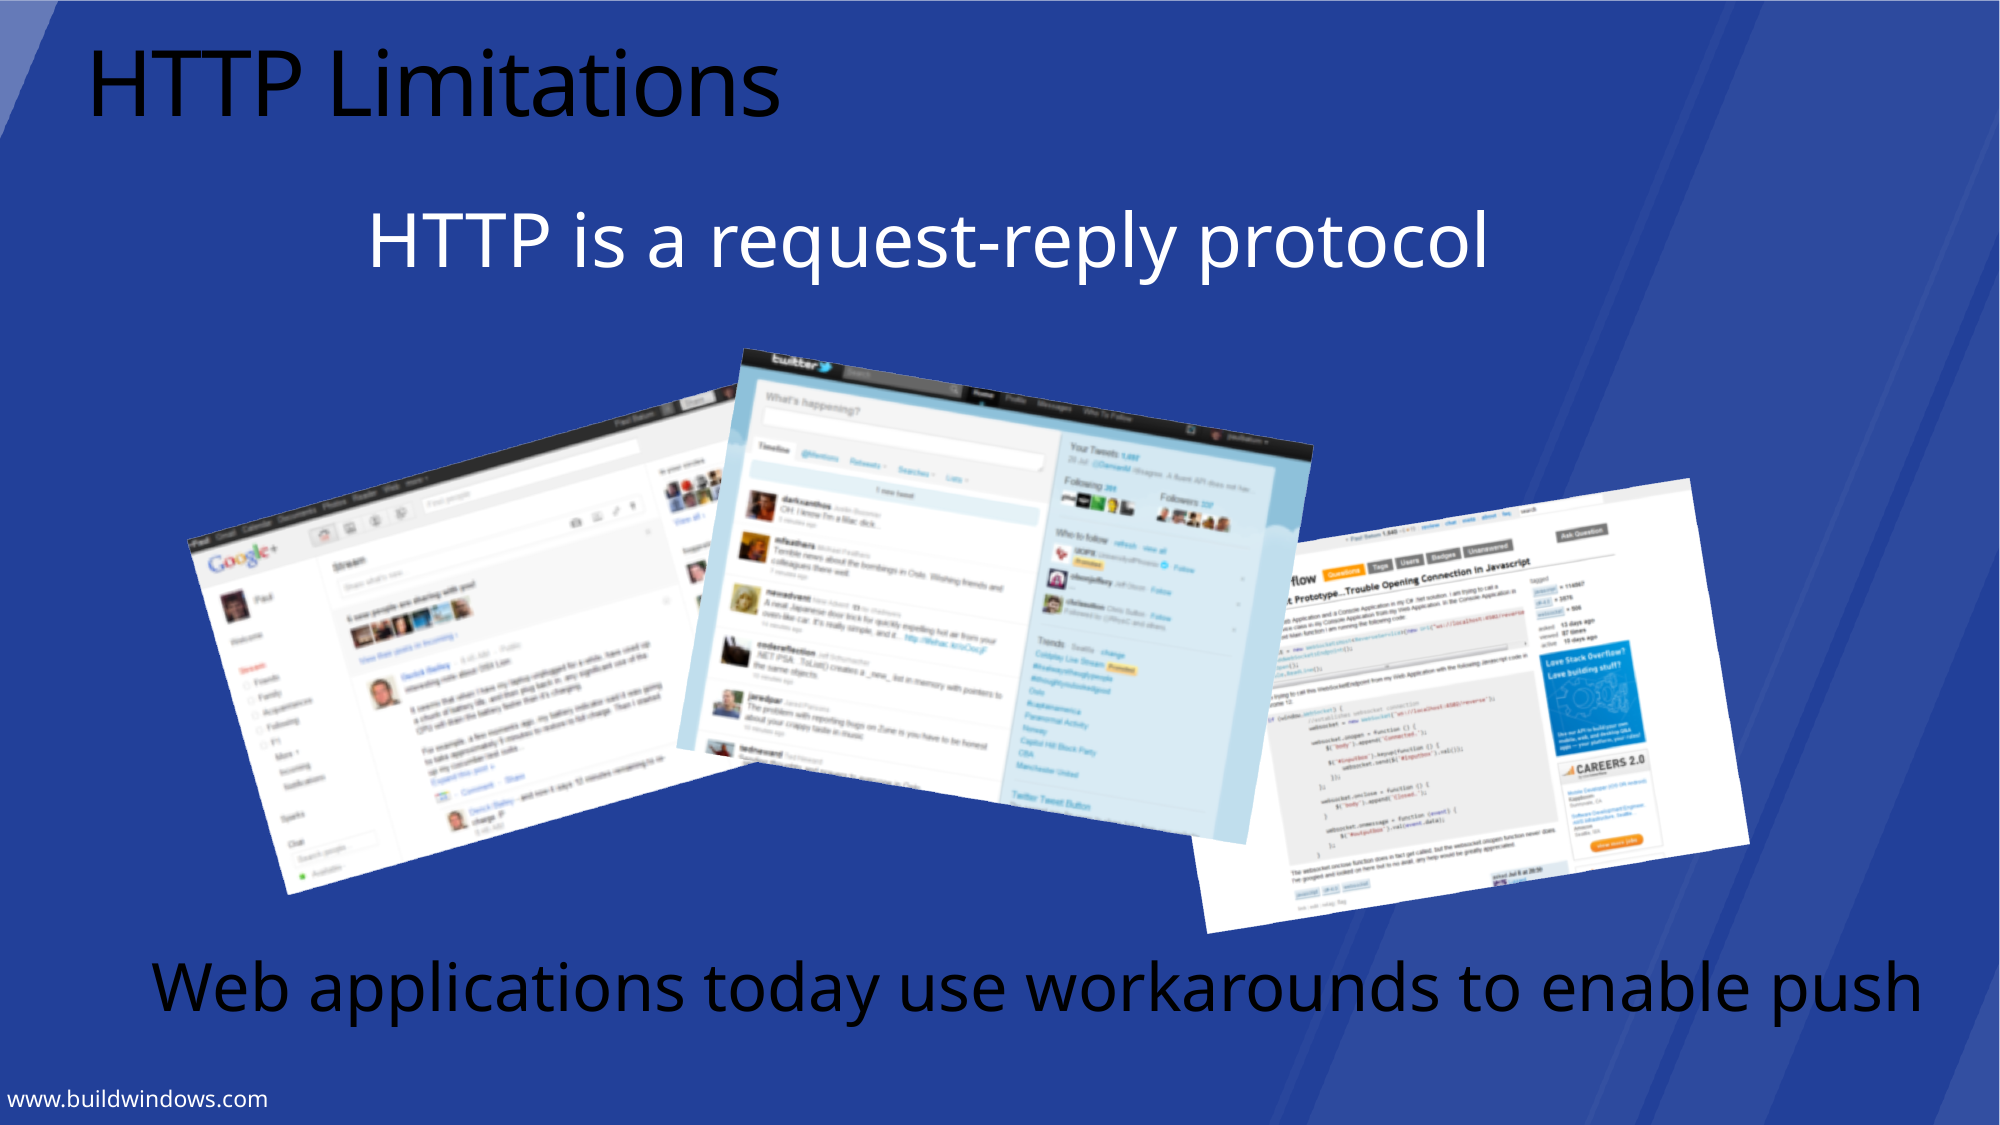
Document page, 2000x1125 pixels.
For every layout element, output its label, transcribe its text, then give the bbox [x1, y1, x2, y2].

picture [0, 0, 2000, 1125]
text_box HTTP is a request-reply protocol [366, 192, 1586, 283]
title HTTP Limitations [85, 37, 1914, 138]
list Web applications today use workarounds to enable push [151, 954, 1981, 1027]
